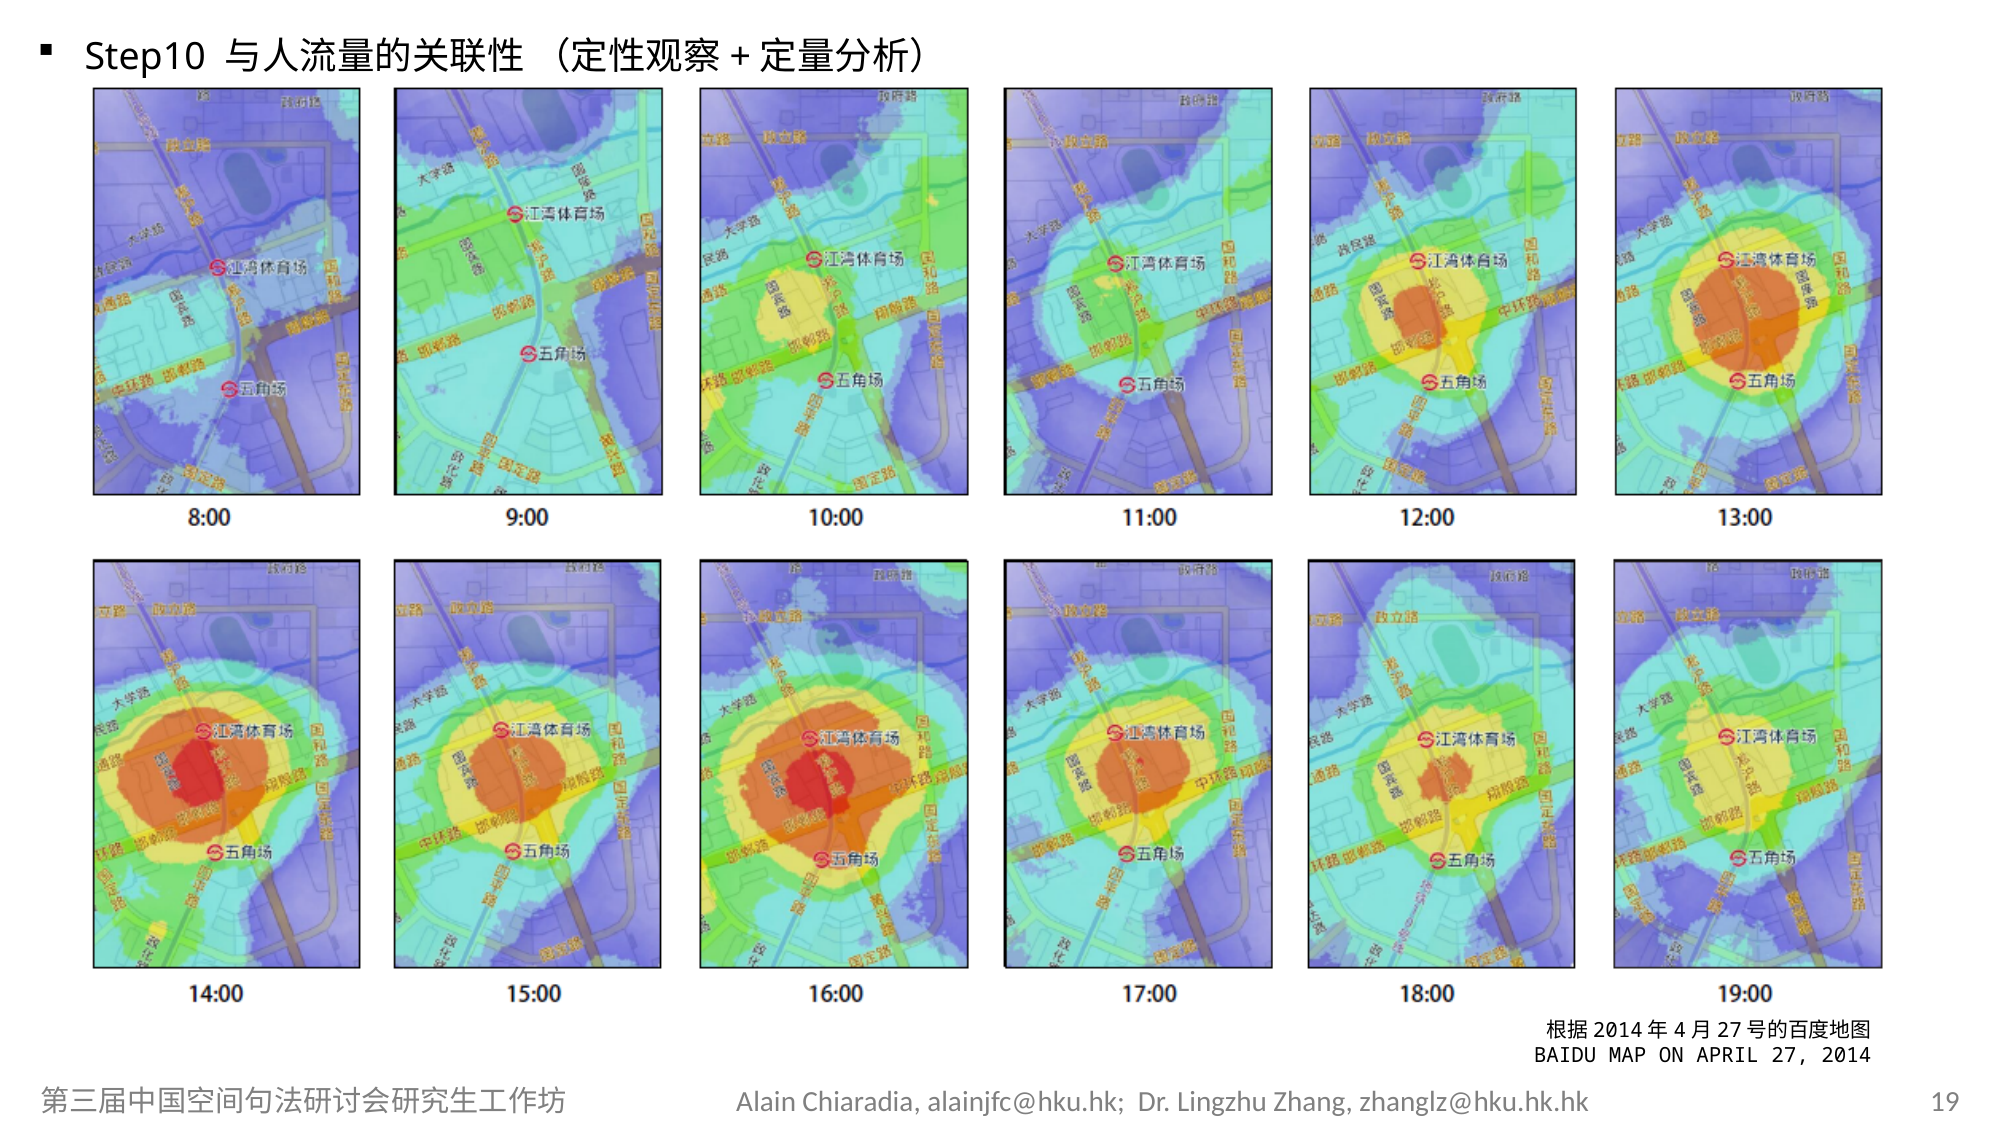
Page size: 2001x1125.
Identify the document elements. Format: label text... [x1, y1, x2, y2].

text_box 根据2014年4月27号的百度地图 BAIDU MAP ON APRIL 27, 2014 [1442, 1009, 1886, 1074]
picture [90, 85, 1886, 1010]
text_box Step10 与人流量的关联性 （定性观察+定量分析） [22, 24, 963, 85]
